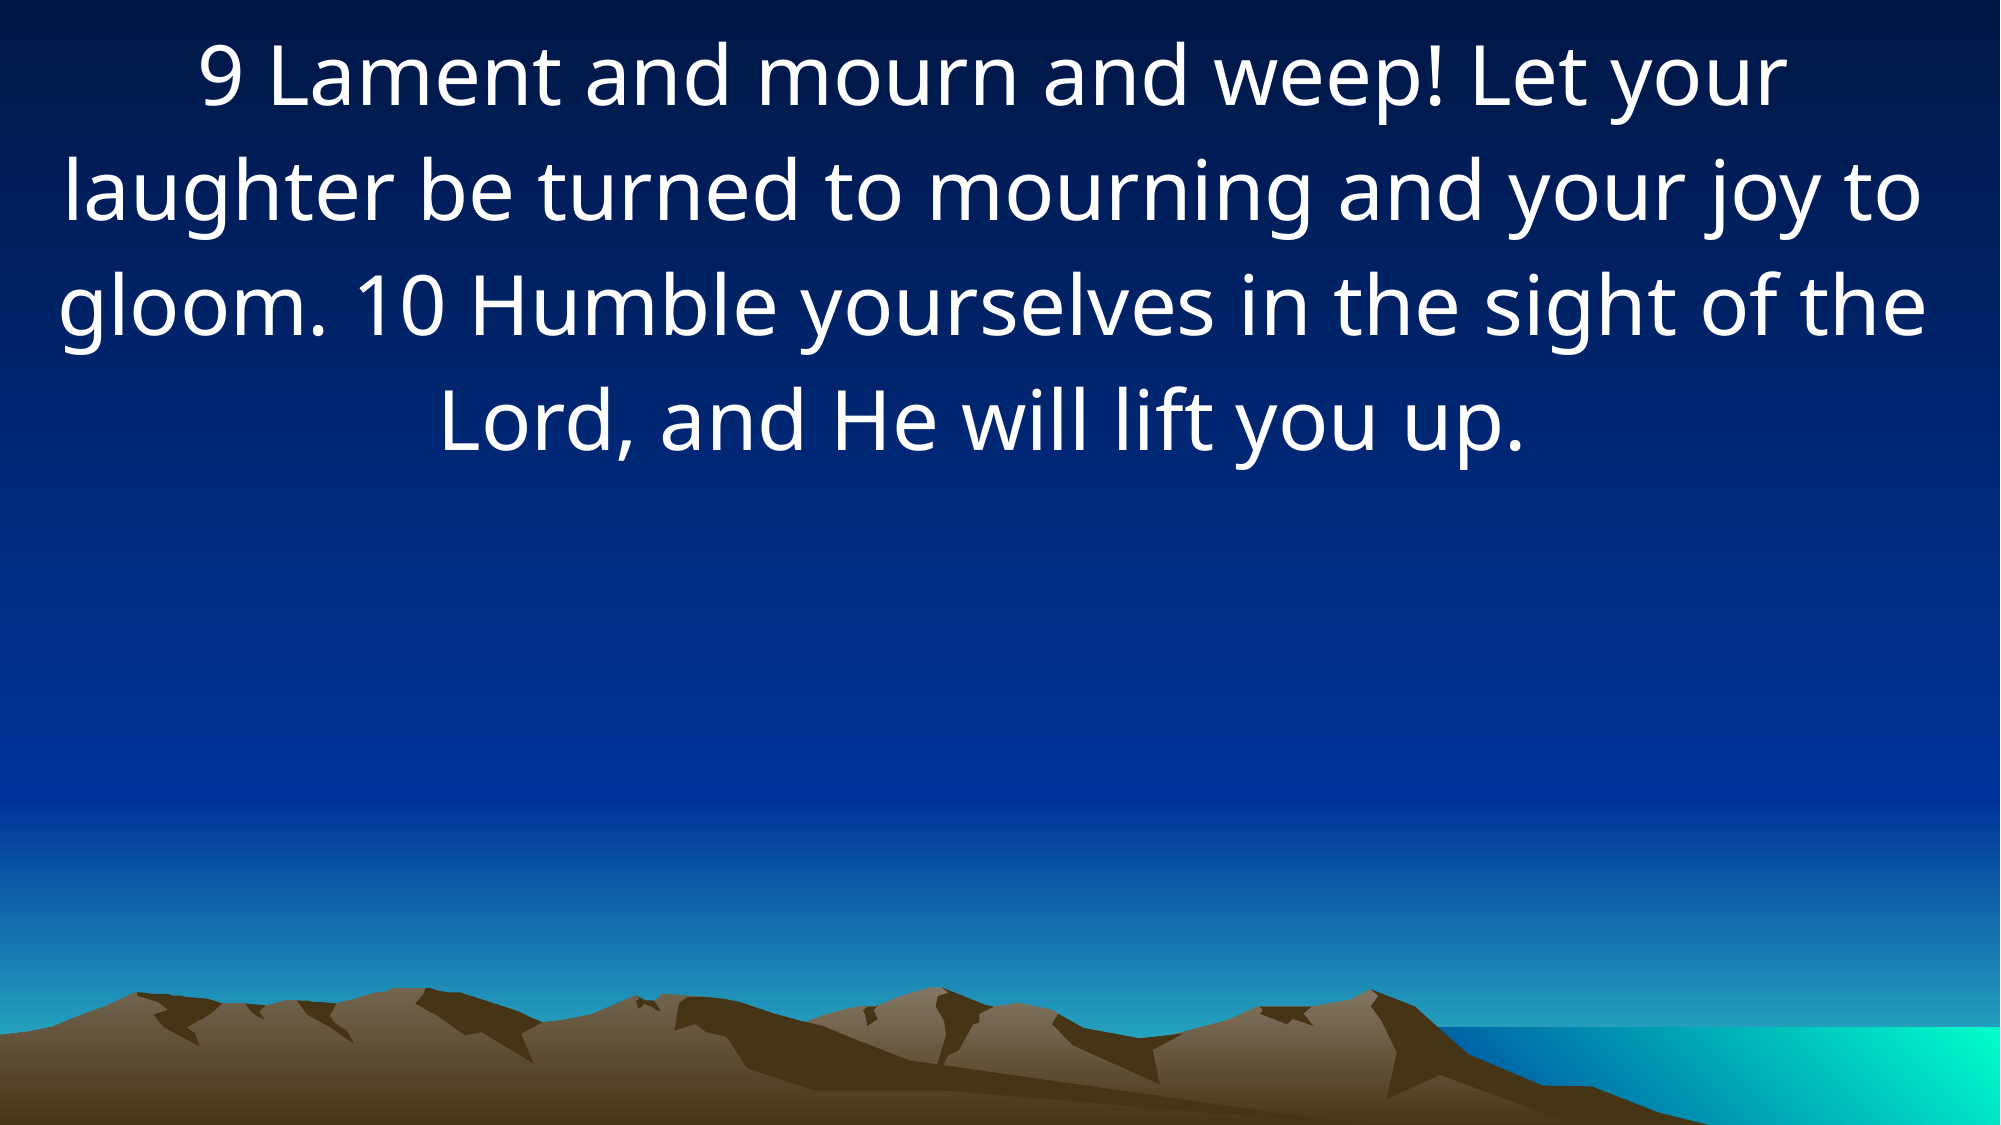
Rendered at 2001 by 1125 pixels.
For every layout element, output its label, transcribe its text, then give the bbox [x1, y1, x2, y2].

text_box 9 Lament and mourn and weep! Let your laughter be turned to mourning and your joy to gloom. 10 Humble yourselves in the sight of the Lord, and He will lift you up. [24, 0, 1963, 988]
